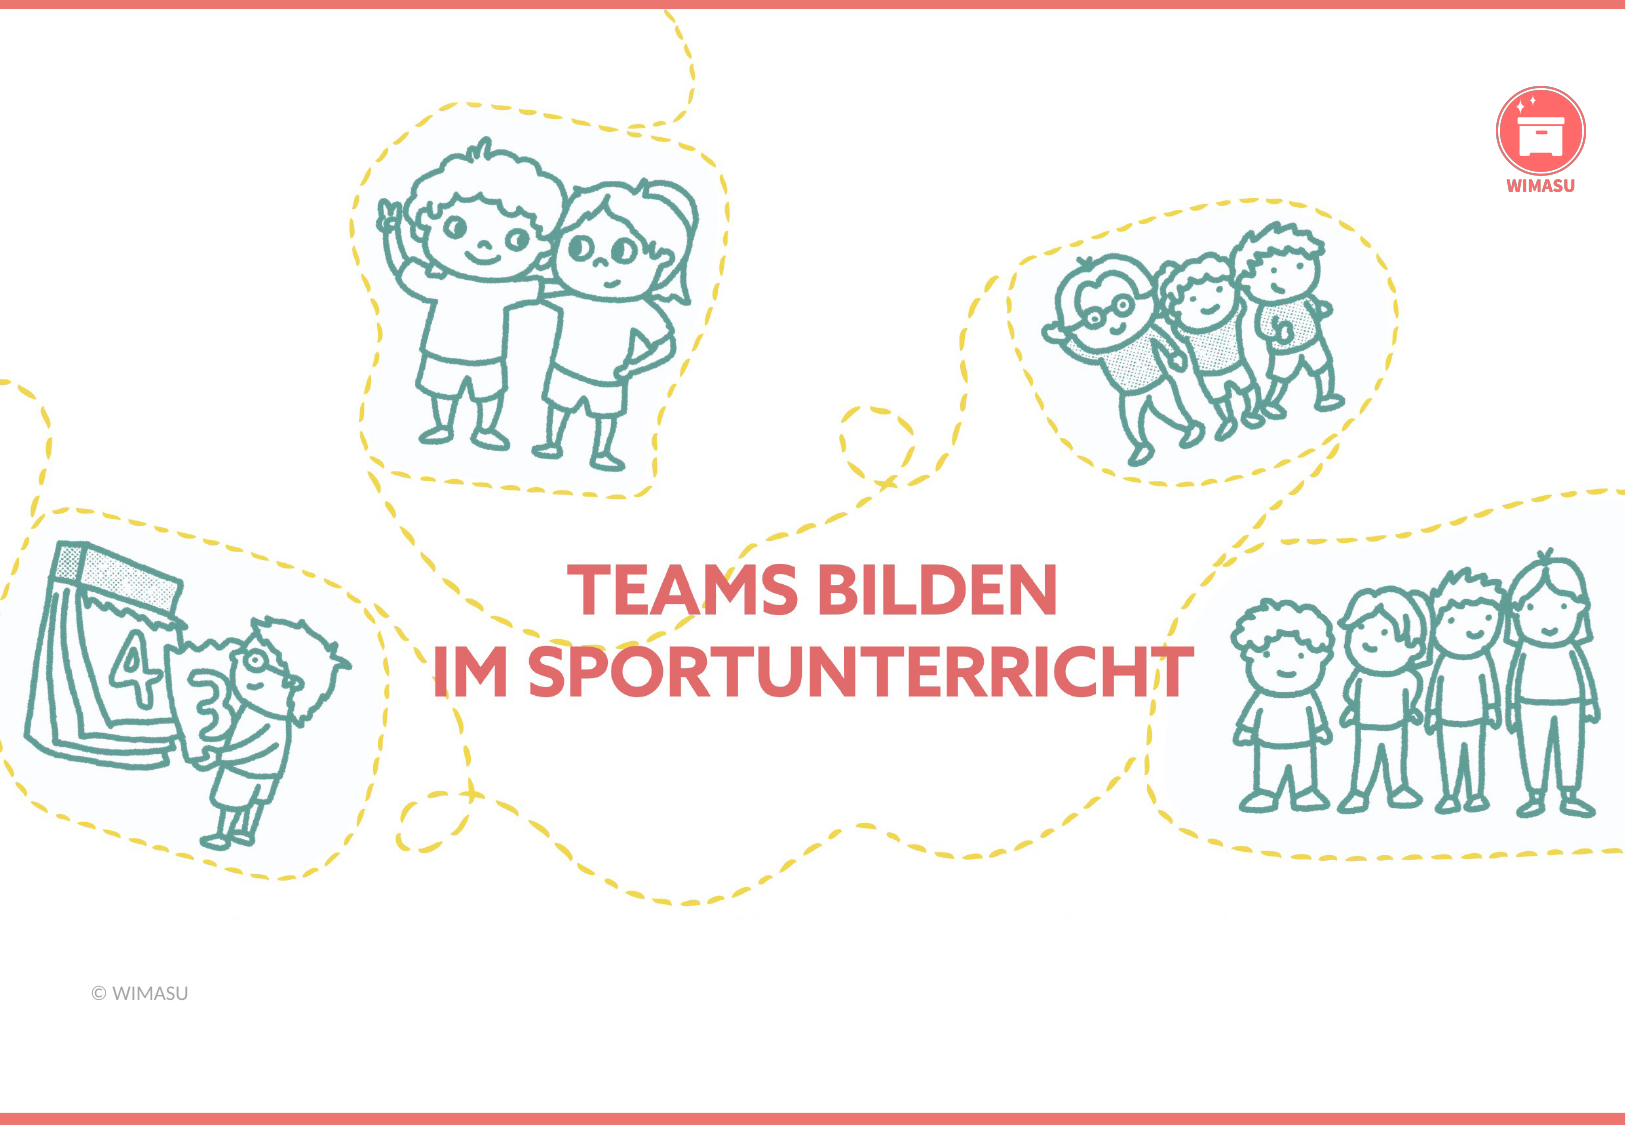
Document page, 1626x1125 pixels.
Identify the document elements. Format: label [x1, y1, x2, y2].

picture [0, 9, 1625, 919]
